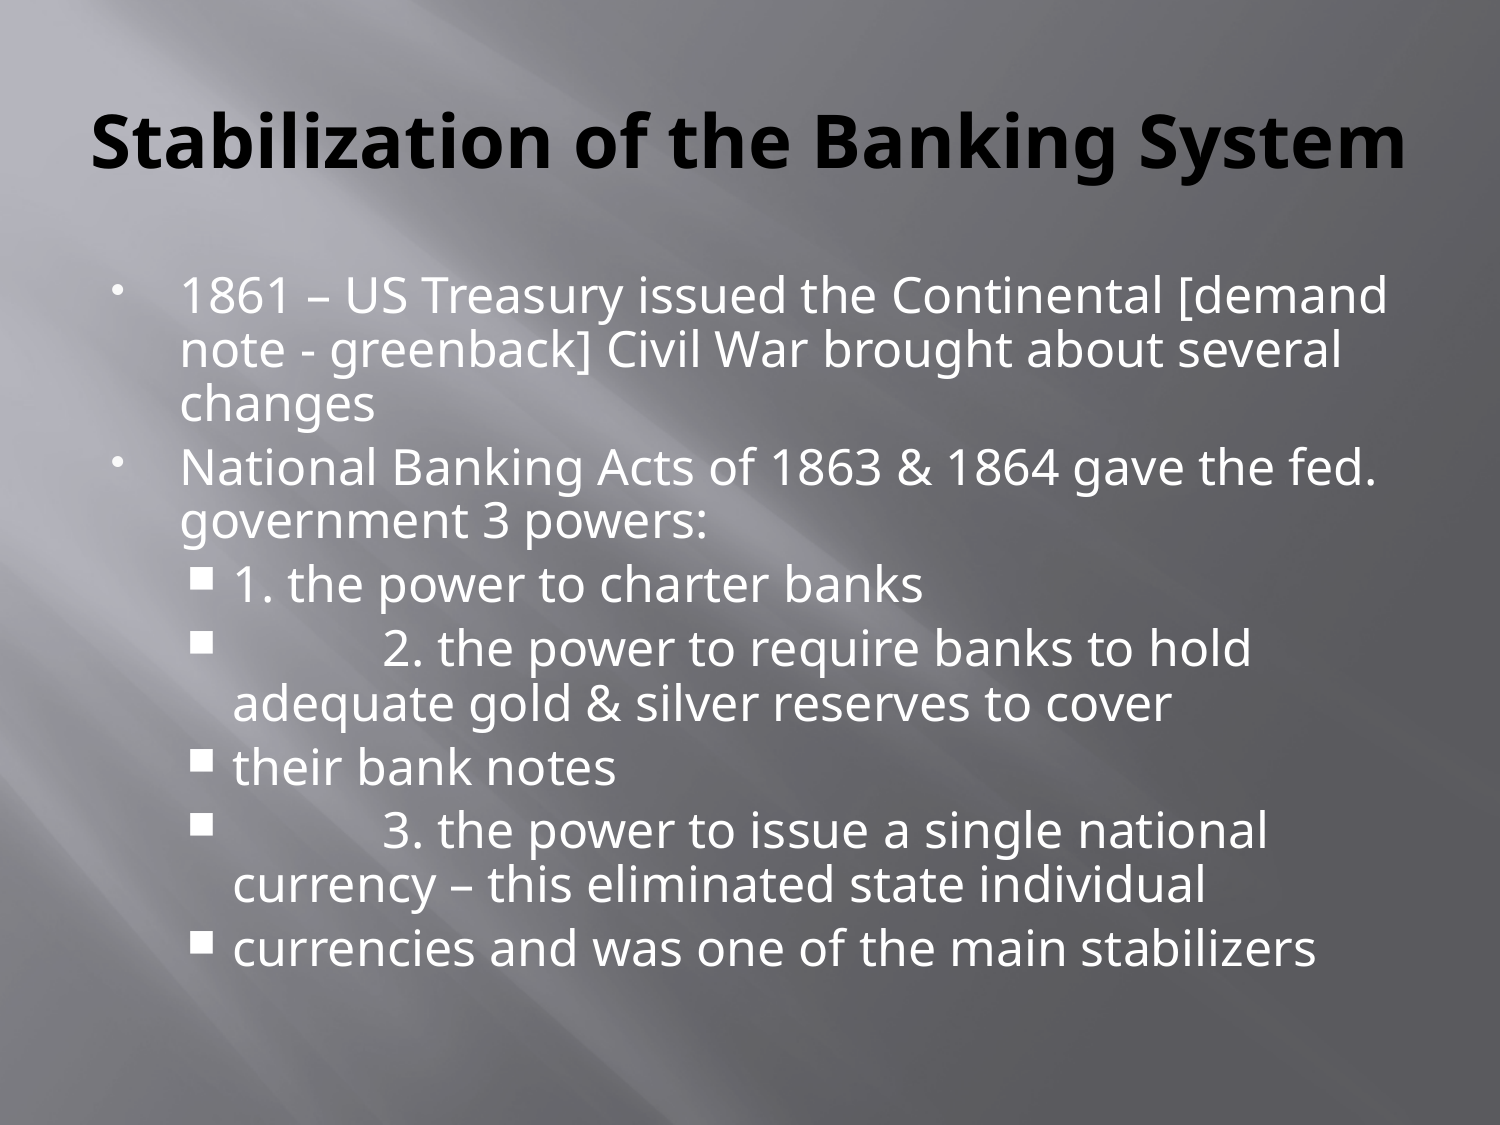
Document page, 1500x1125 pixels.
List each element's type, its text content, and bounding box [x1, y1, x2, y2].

title Stabilization of the Banking System [75, 45, 1425, 233]
list 1861 – US Treasury issued the Continental [demand note - greenback] Civil War brought about several changes National Banking Acts of 1863 & 1864 gave the fed. government 3 powers: 1. the power to charter banks 2. the power to require banks to hold adequate gold & silver reserves to cover their bank notes 3. the power to issue a single national currency – this eliminated state individual currencies and was one of the main stabilizers [74, 262, 1426, 1036]
